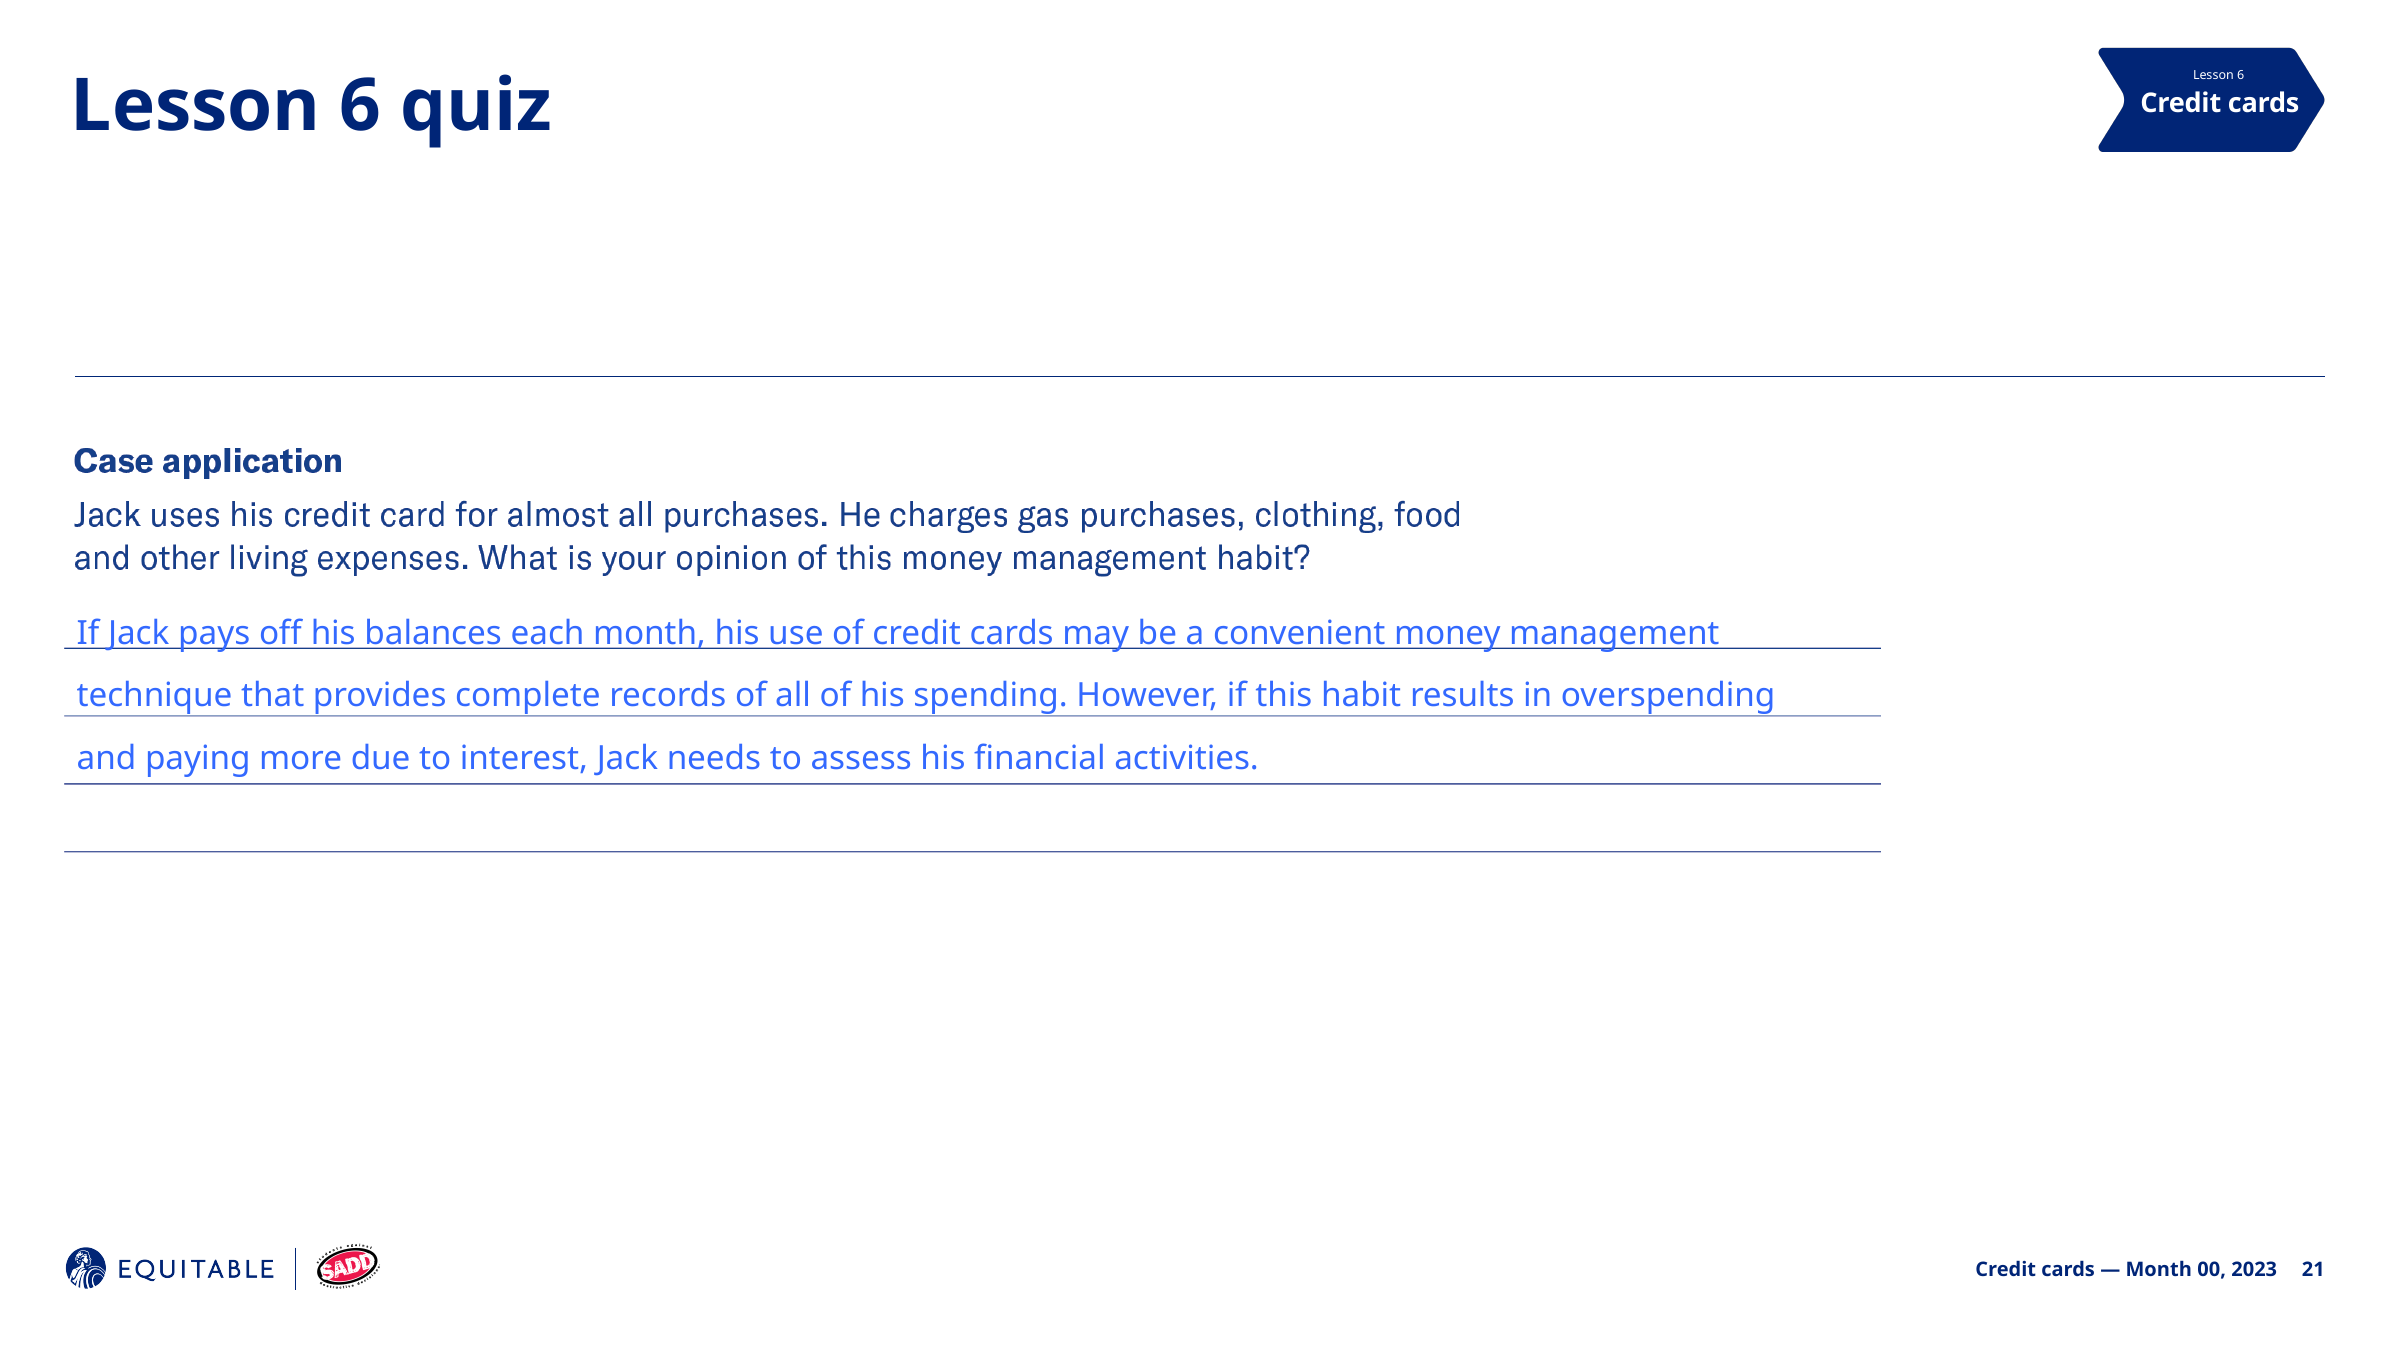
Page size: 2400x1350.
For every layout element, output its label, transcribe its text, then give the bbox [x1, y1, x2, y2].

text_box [2095, 45, 2327, 157]
picture [301, 1234, 396, 1298]
picture [60, 1241, 279, 1294]
picture [23, 411, 1952, 890]
text_box Lesson 6 quiz [56, 75, 2325, 193]
slide_number 21 [2278, 1248, 2340, 1278]
footer Credit cards — Month 00, 2023 [1467, 1250, 2278, 1287]
